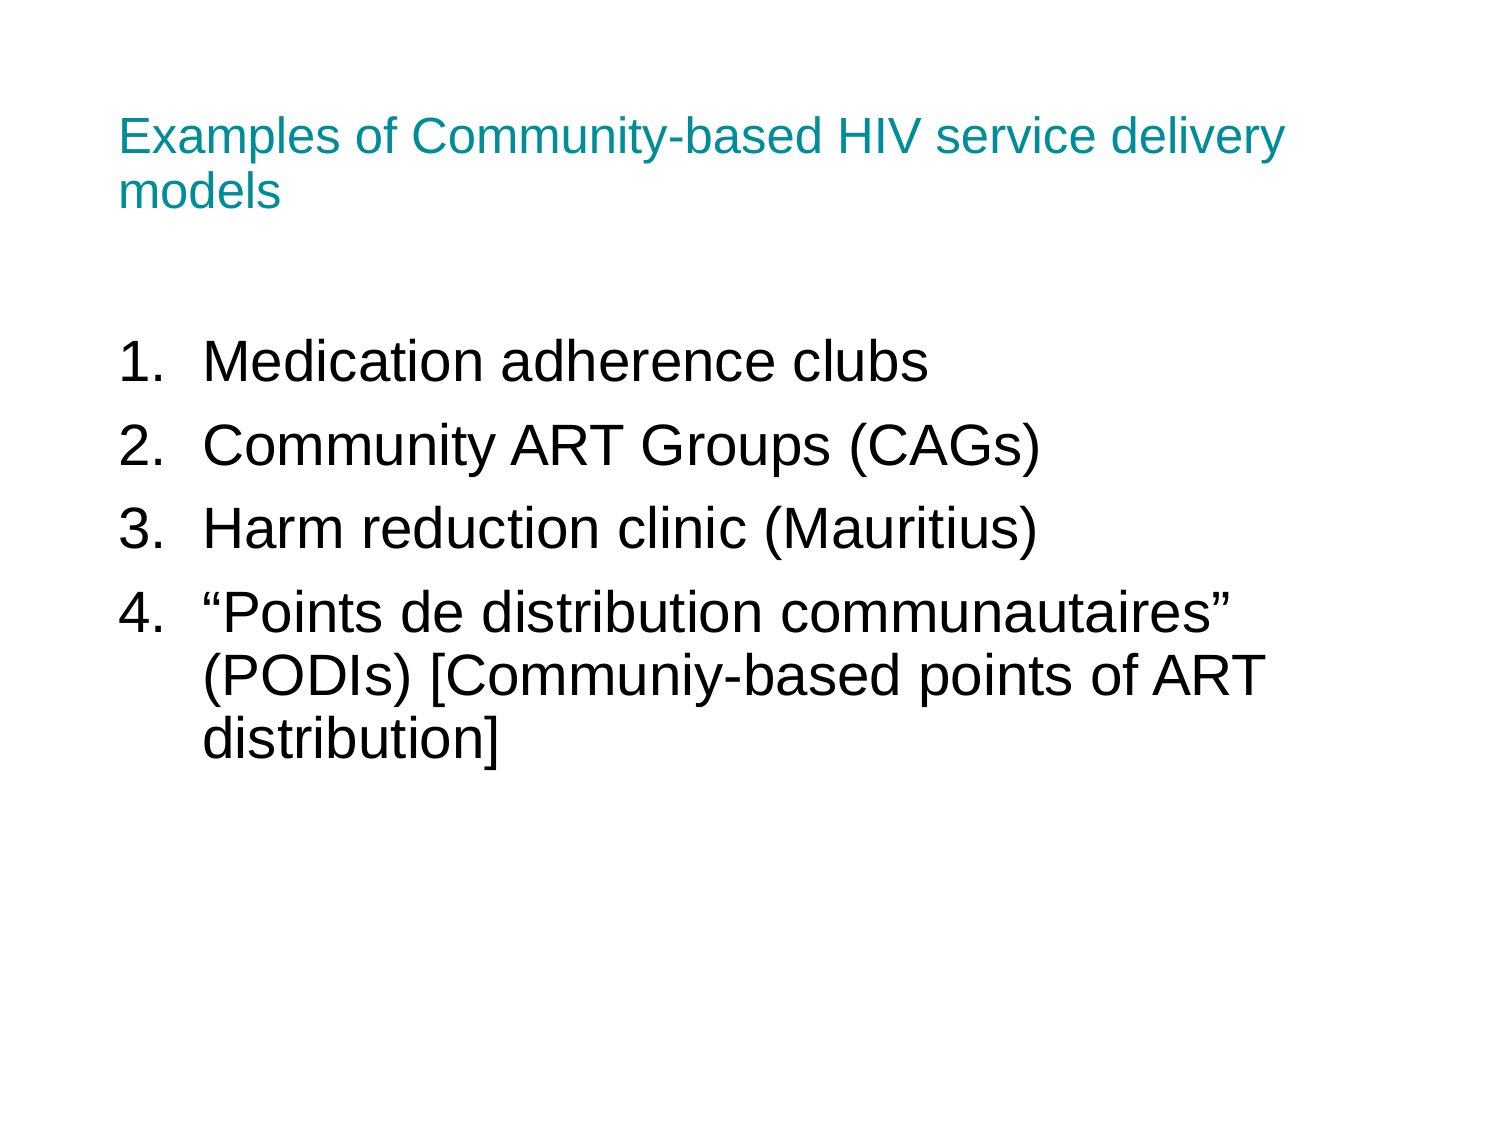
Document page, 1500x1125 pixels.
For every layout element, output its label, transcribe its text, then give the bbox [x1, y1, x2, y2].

title Examples of Community-based HIV service delivery models [103, 101, 1397, 228]
list Medication adherence clubs Community ART Groups (CAGs) Harm reduction clinic (Mauritius) “Points de distribution communautaires” (PODIs) [Communiy-based points of ART distribution] [103, 323, 1397, 991]
